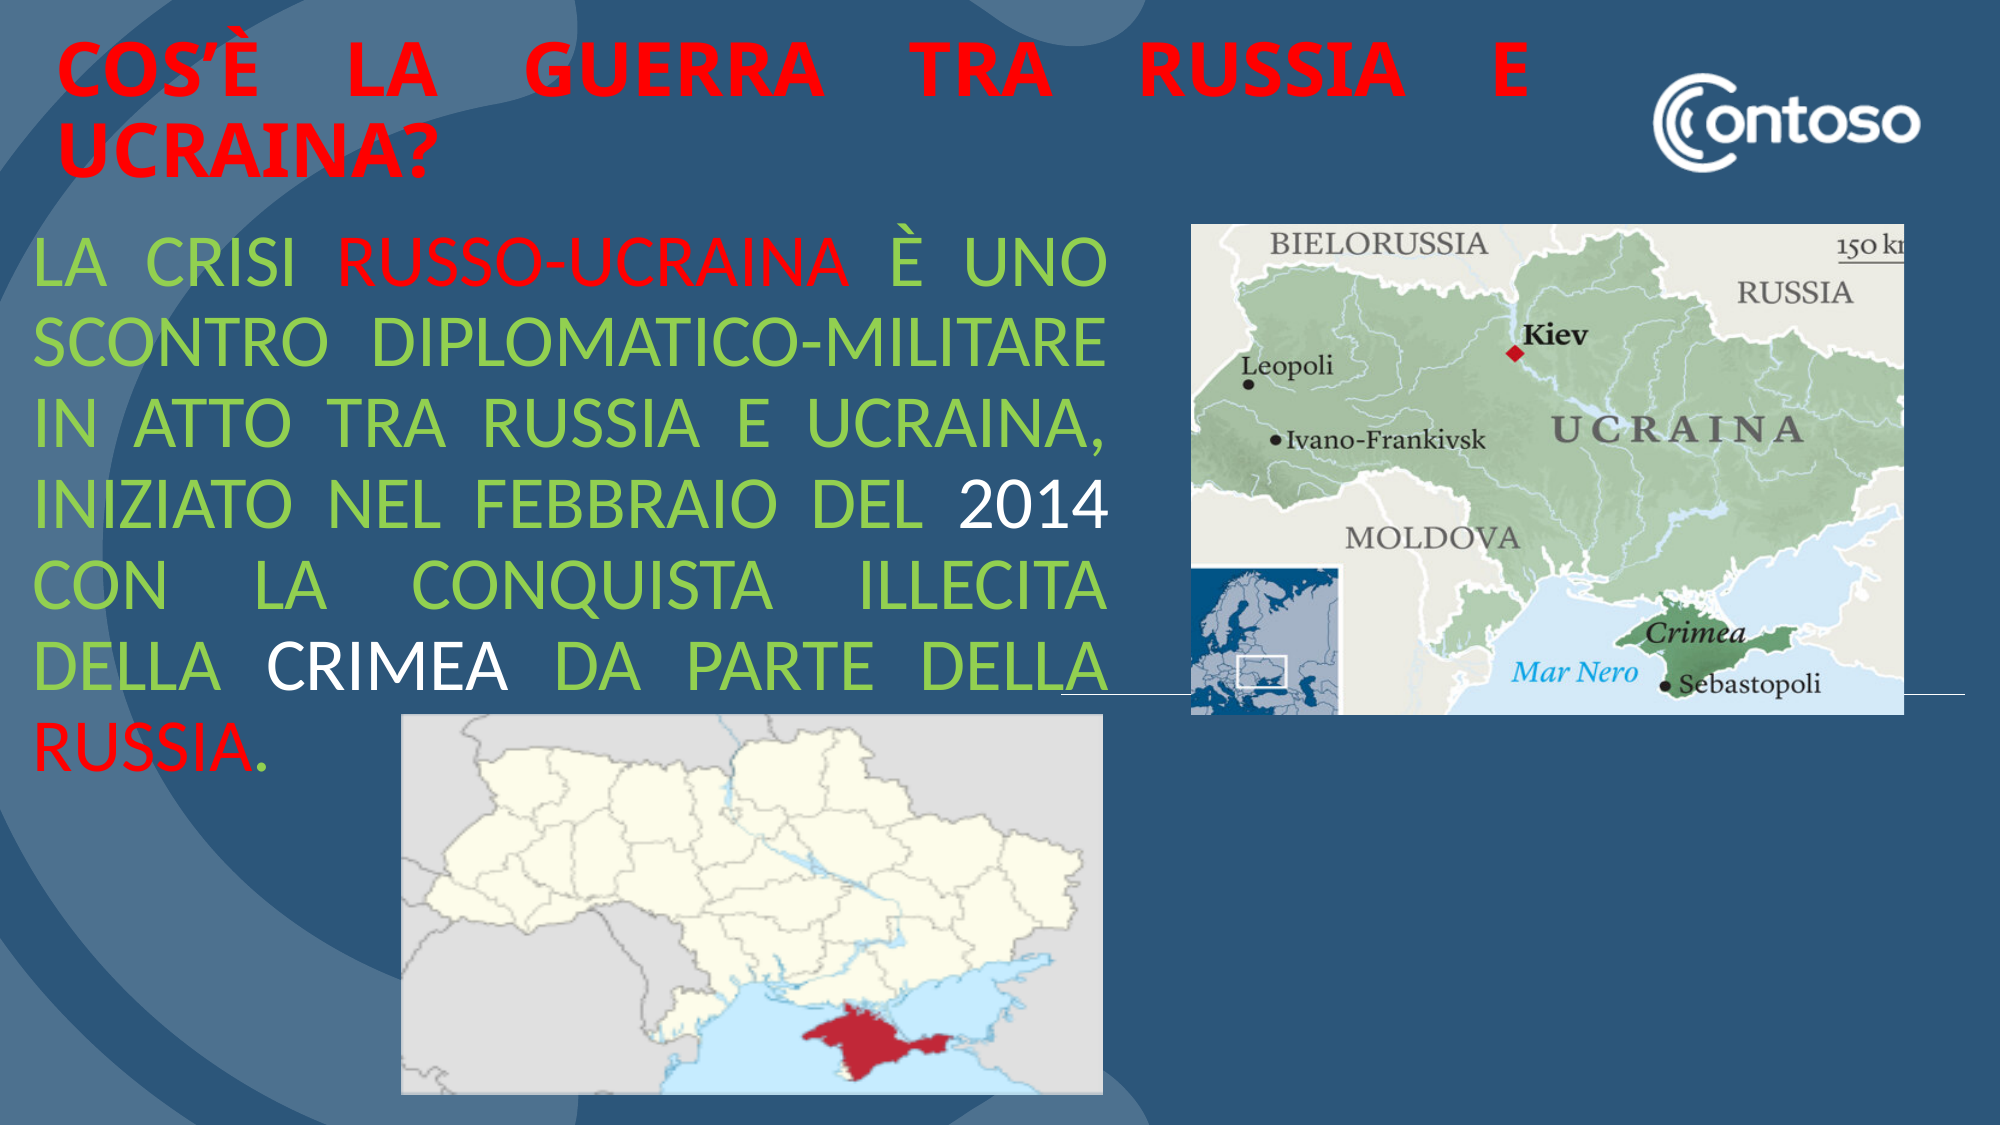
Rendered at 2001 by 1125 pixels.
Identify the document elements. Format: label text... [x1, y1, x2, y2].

title Cos’è la guerra tra Russia e ucraina? [40, 82, 1548, 202]
picture [1643, 64, 1930, 175]
picture [1191, 224, 1905, 715]
picture [401, 714, 1103, 1095]
subtitle La crisi russo-ucraina è uno scontro diplomatico-militare in atto tra Russia e Ucraina, iniziato nel febbraio del 2014 con la conquista illecita della Crimea da parte della Russia. [17, 213, 1125, 930]
